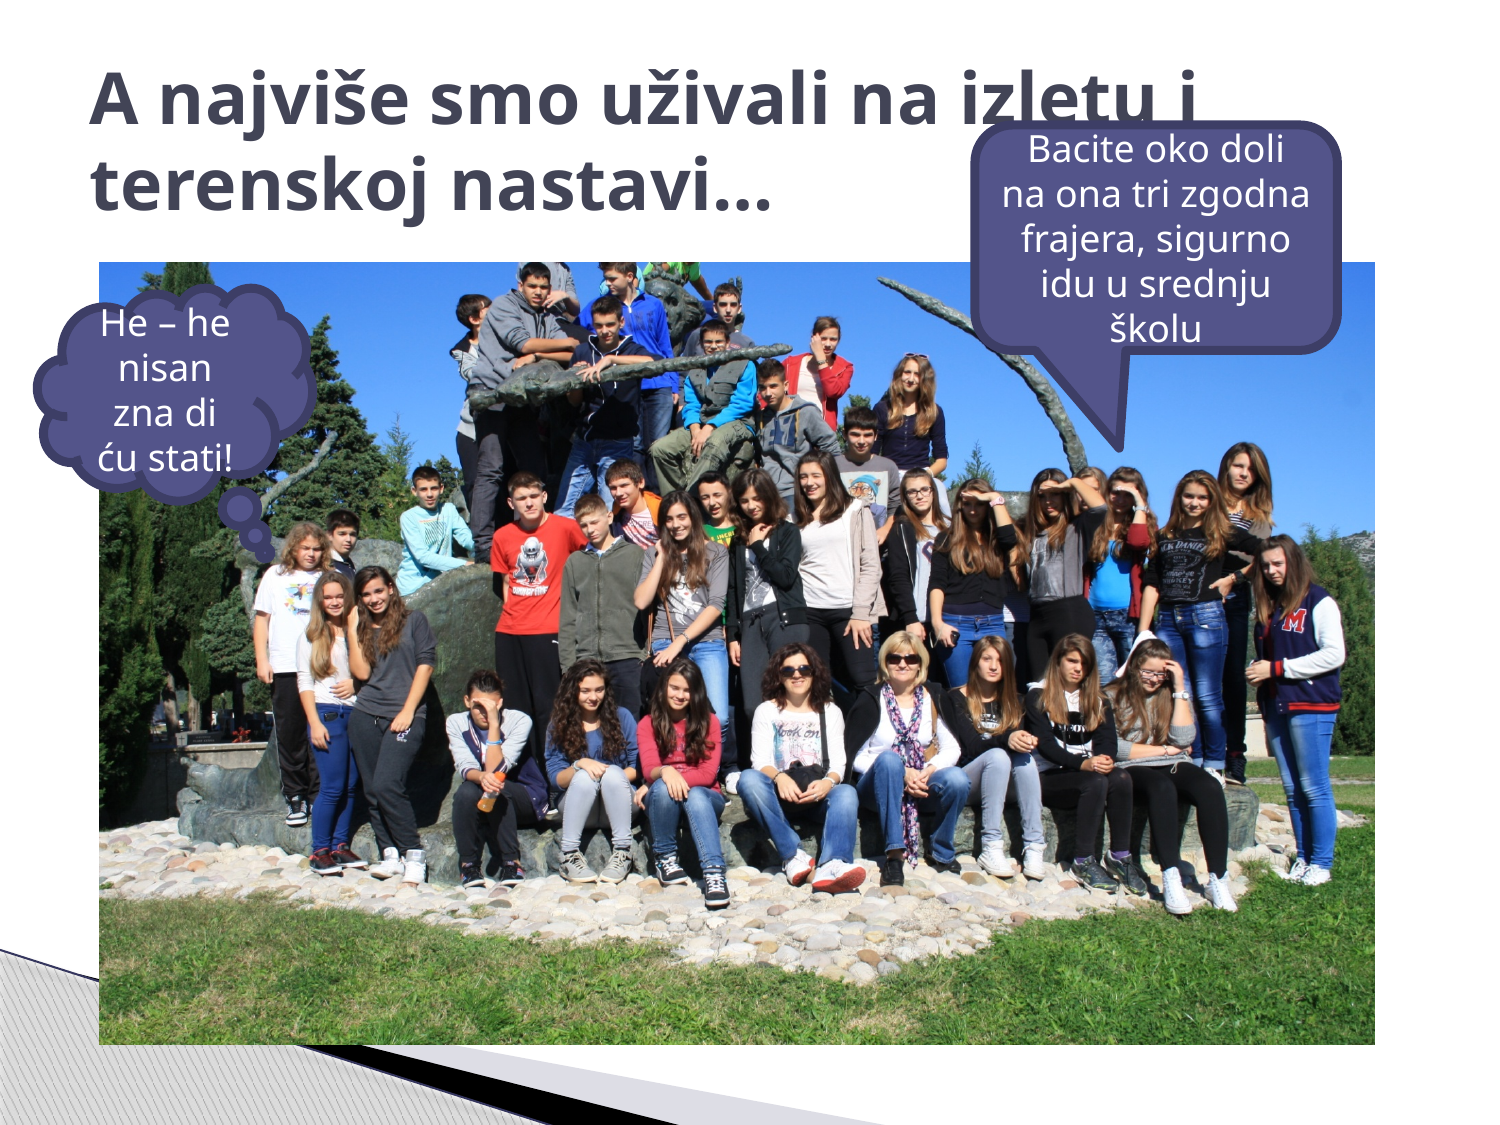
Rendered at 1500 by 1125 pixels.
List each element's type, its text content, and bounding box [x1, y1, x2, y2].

title A najviše smo uživali na izletu i terenskoj nastavi… [75, 45, 1425, 233]
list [99, 262, 1376, 1045]
text_box He – he nisan zna di ću stati! [32, 303, 93, 487]
text_box Bacite oko doli na ona tri zgodna frajera, sigurno idu u srednju školu [970, 120, 1342, 262]
